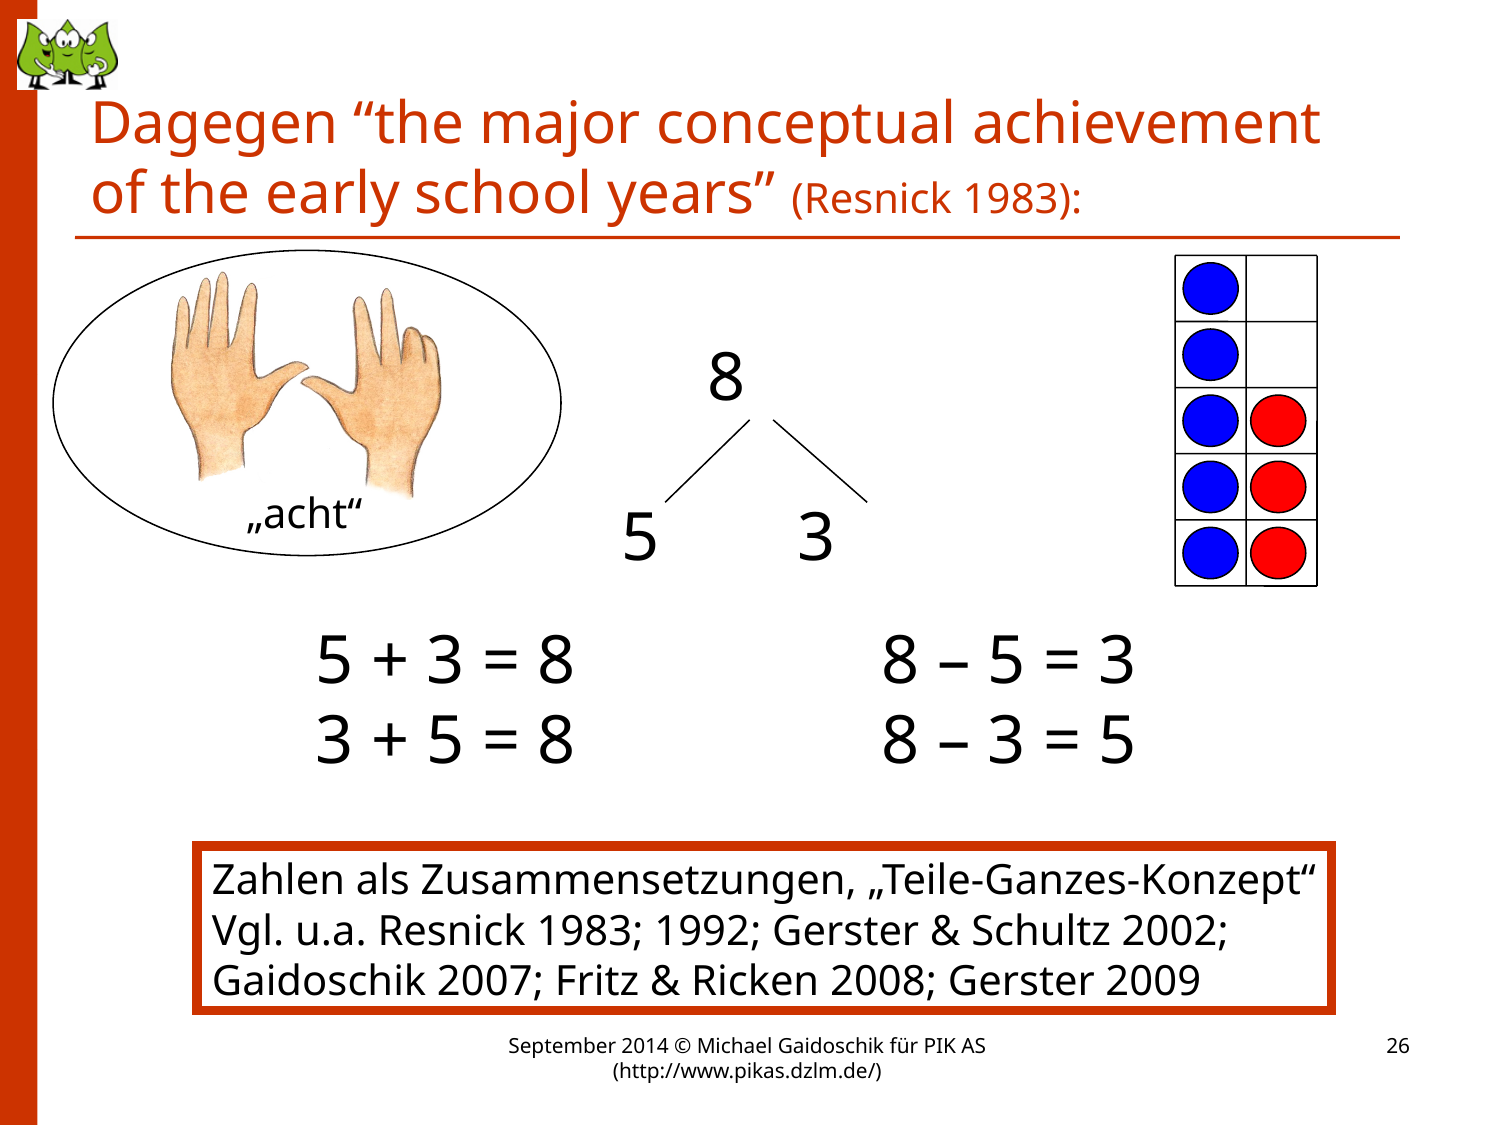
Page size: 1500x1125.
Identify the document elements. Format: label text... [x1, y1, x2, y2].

picture [170, 270, 442, 500]
text_box Zahlen als Zusammensetzungen, „Teile-Ganzes-Konzept“ Vgl. u.a. Resnick 1983; 1992; Gerster & Schultz 2002; Gaidoschik 2007; Fritz & Ricken 2008; Gerster 2009 [197, 846, 1332, 1011]
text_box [1080, 349, 1412, 492]
text_box 8 5 3 [589, 326, 939, 581]
footer September 2014 © Michael Gaidoschik für PIK AS (http://www.pikas.dzlm.de/) [430, 1024, 1070, 1101]
text_box 5 + 3 = 8 3 + 5 = 8 [301, 609, 703, 785]
text_box 8 – 5 = 3 8 – 3 = 5 [867, 609, 1235, 785]
text_box [188, 250, 426, 268]
text_box [53, 274, 562, 556]
slide_number 26 [1074, 1024, 1426, 1101]
title Dagegen “the major conceptual achievement of the early school years” (Resnick 1983): [74, 45, 1471, 233]
text_box [372, 545, 403, 563]
picture [17, 19, 118, 90]
text_box „acht“ [231, 508, 378, 545]
text_box [74, 255, 1425, 998]
